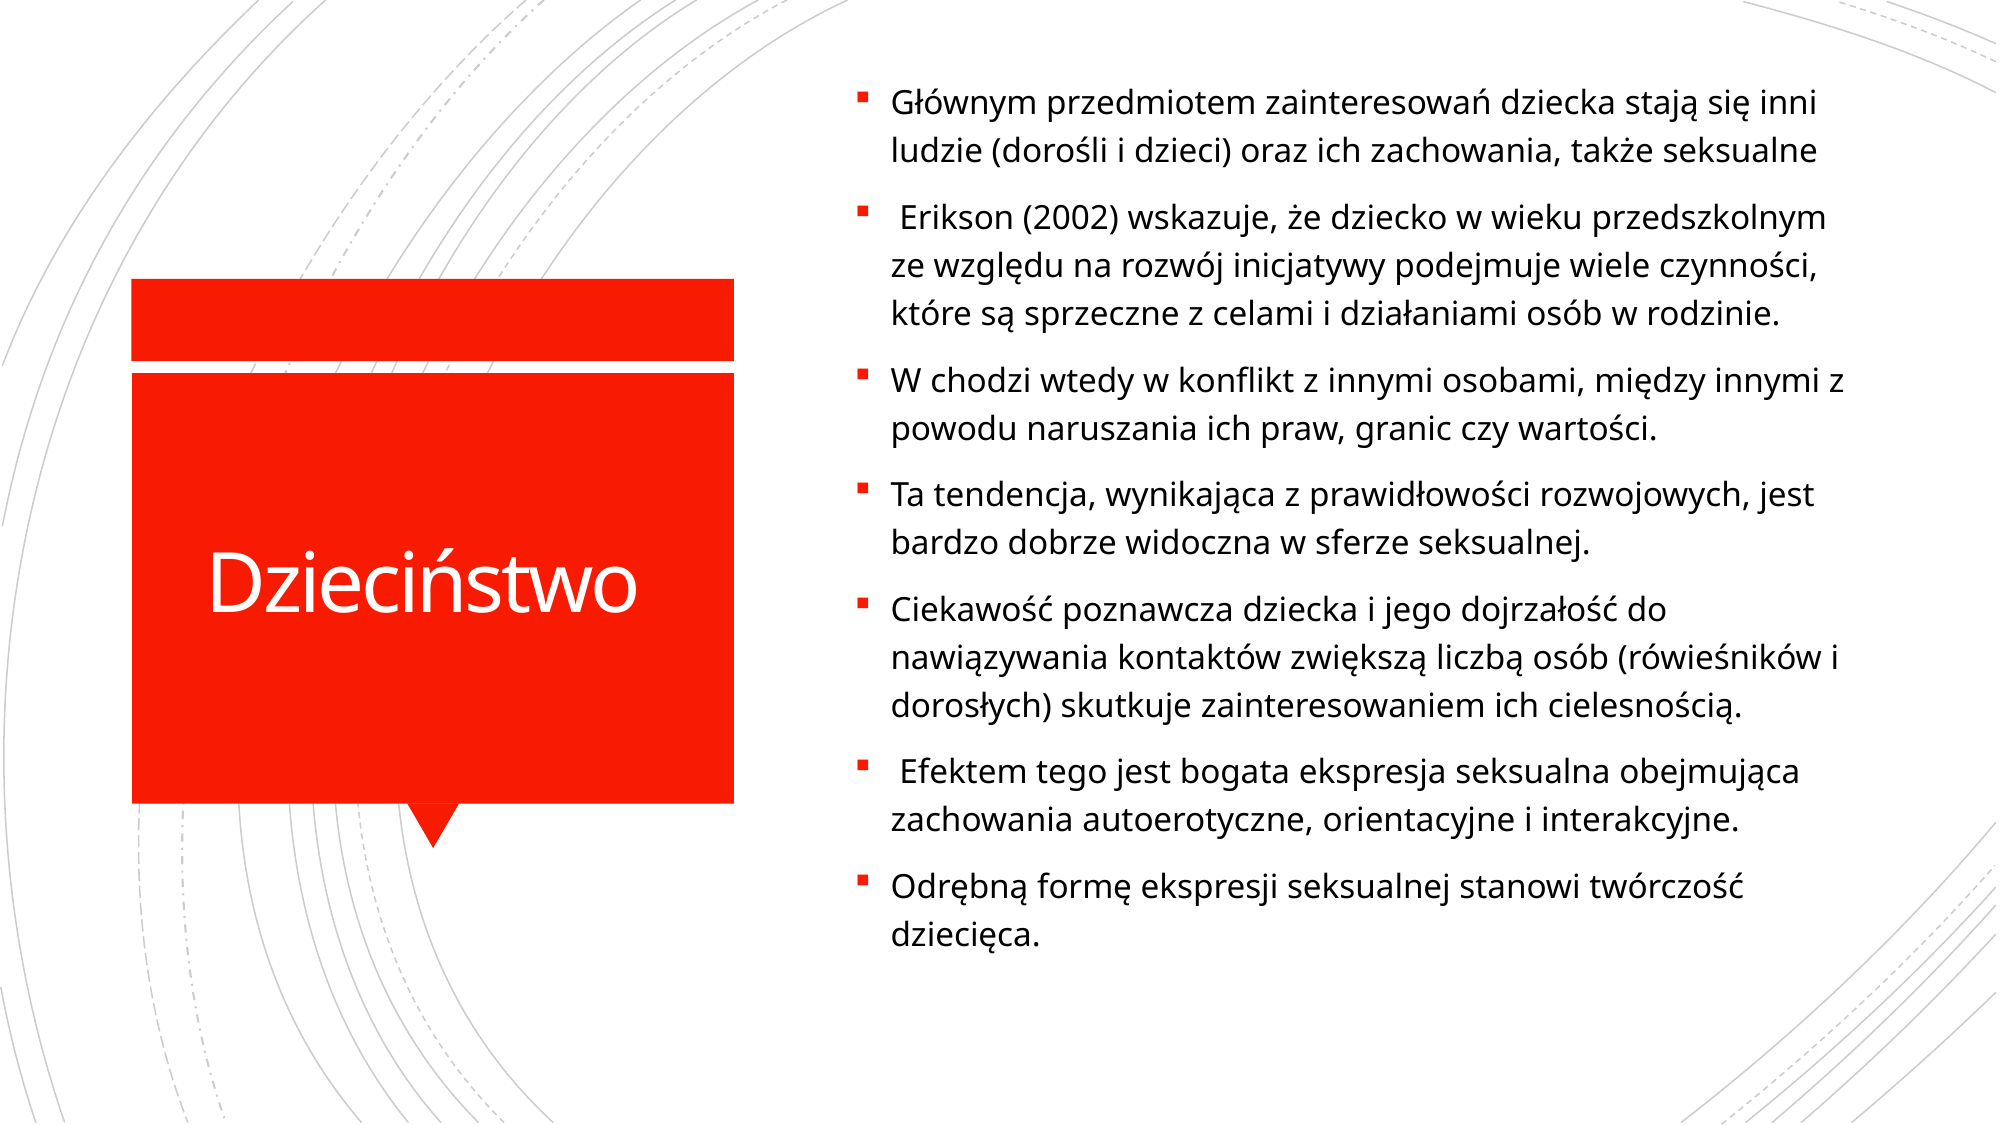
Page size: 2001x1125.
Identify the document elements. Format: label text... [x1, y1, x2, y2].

title Dzieciństwo [145, 385, 720, 789]
list Głównym przedmiotem zainteresowań dziecka stają się inni ludzie (dorośli i dzieci) oraz ich zachowania, także seksualne Erikson (2002) wskazuje, że dziecko w wieku przedszkolnym ze względu na rozwój inicjatywy podejmuje wiele czynności, które są sprzeczne z celami i działaniami osób w rodzinie. W chodzi wtedy w konflikt z innymi osobami, między innymi z powodu naruszania ich praw, granic czy wartości. Ta tendencja, wynikająca z prawidłowości rozwojowych, jest bardzo dobrze widoczna w sferze seksualnej. Ciekawość poznawcza dziecka i jego dojrzałość do nawiązywania kontaktów zwiększą liczbą osób (rówieśników i dorosłych) skutkuje zainteresowaniem ich cielesnością. Efektem tego jest bogata ekspresja seksualna obejmująca zachowania autoerotyczne, orientacyjne i interakcyjne. Odrębną formę ekspresji seksualnej stanowi twórczość dziecięca. [839, 33, 1871, 993]
